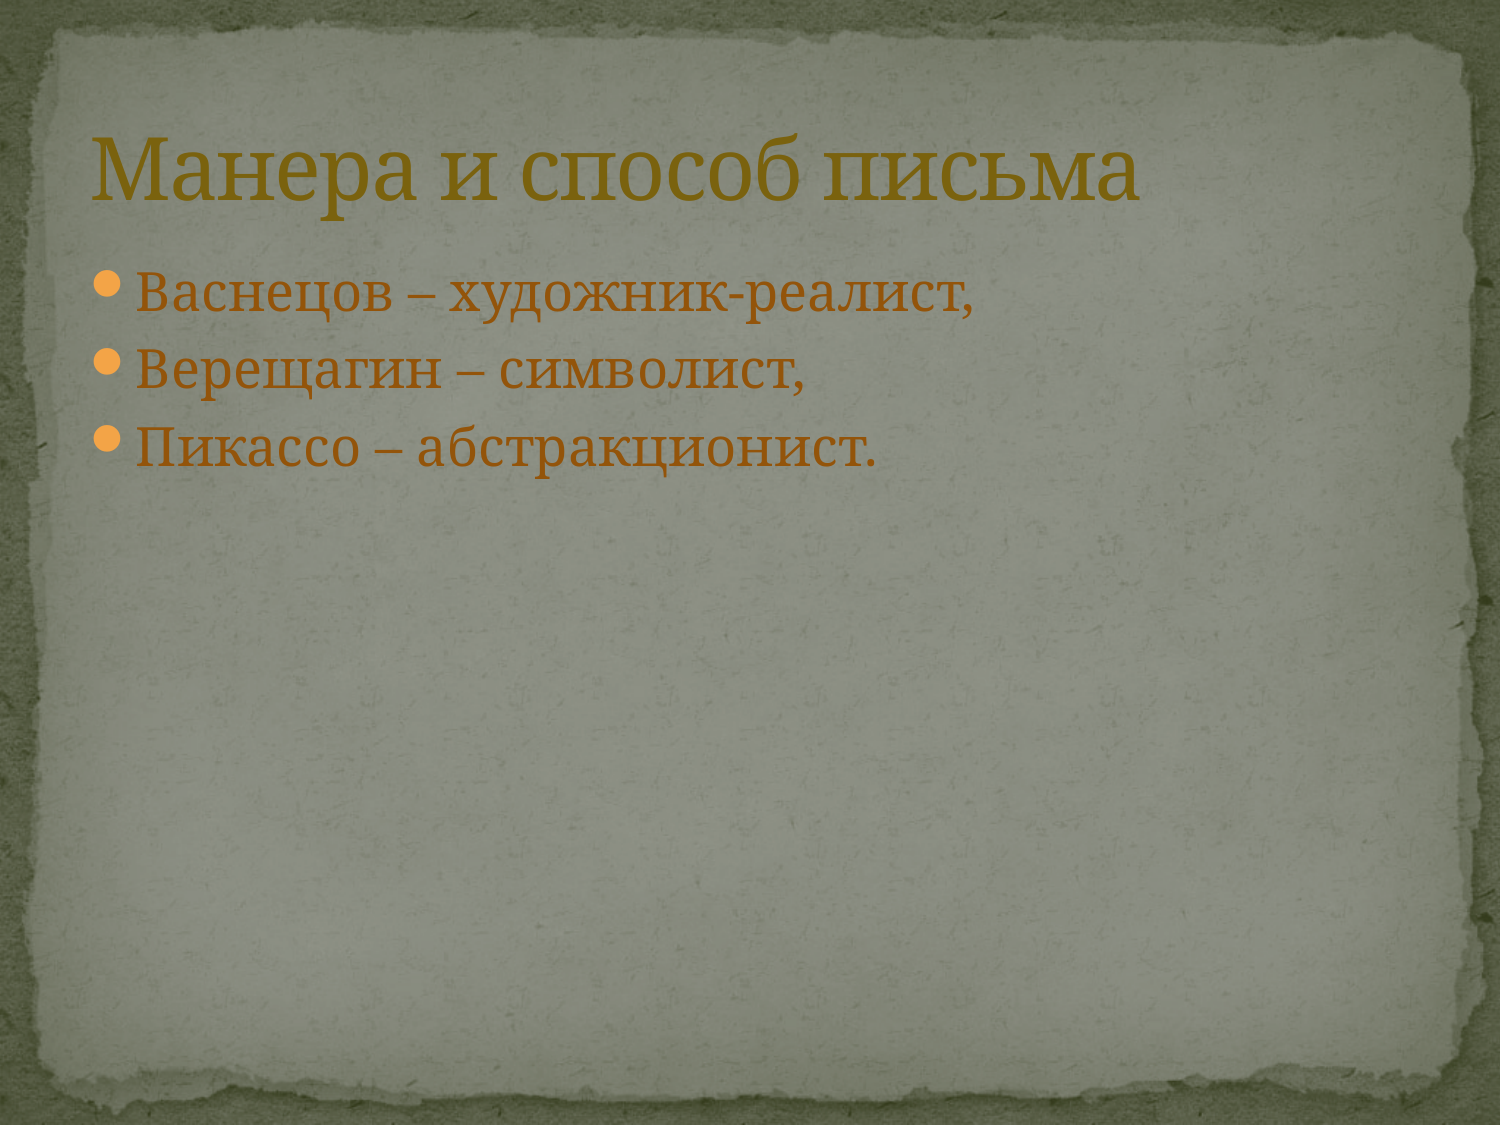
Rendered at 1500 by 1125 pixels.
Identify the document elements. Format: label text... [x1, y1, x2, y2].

title Манера и способ письма [74, 24, 1425, 225]
list Васнецов – художник-реалист, Верещагин – символист, Пикассо – абстракционист. [75, 249, 1425, 1000]
